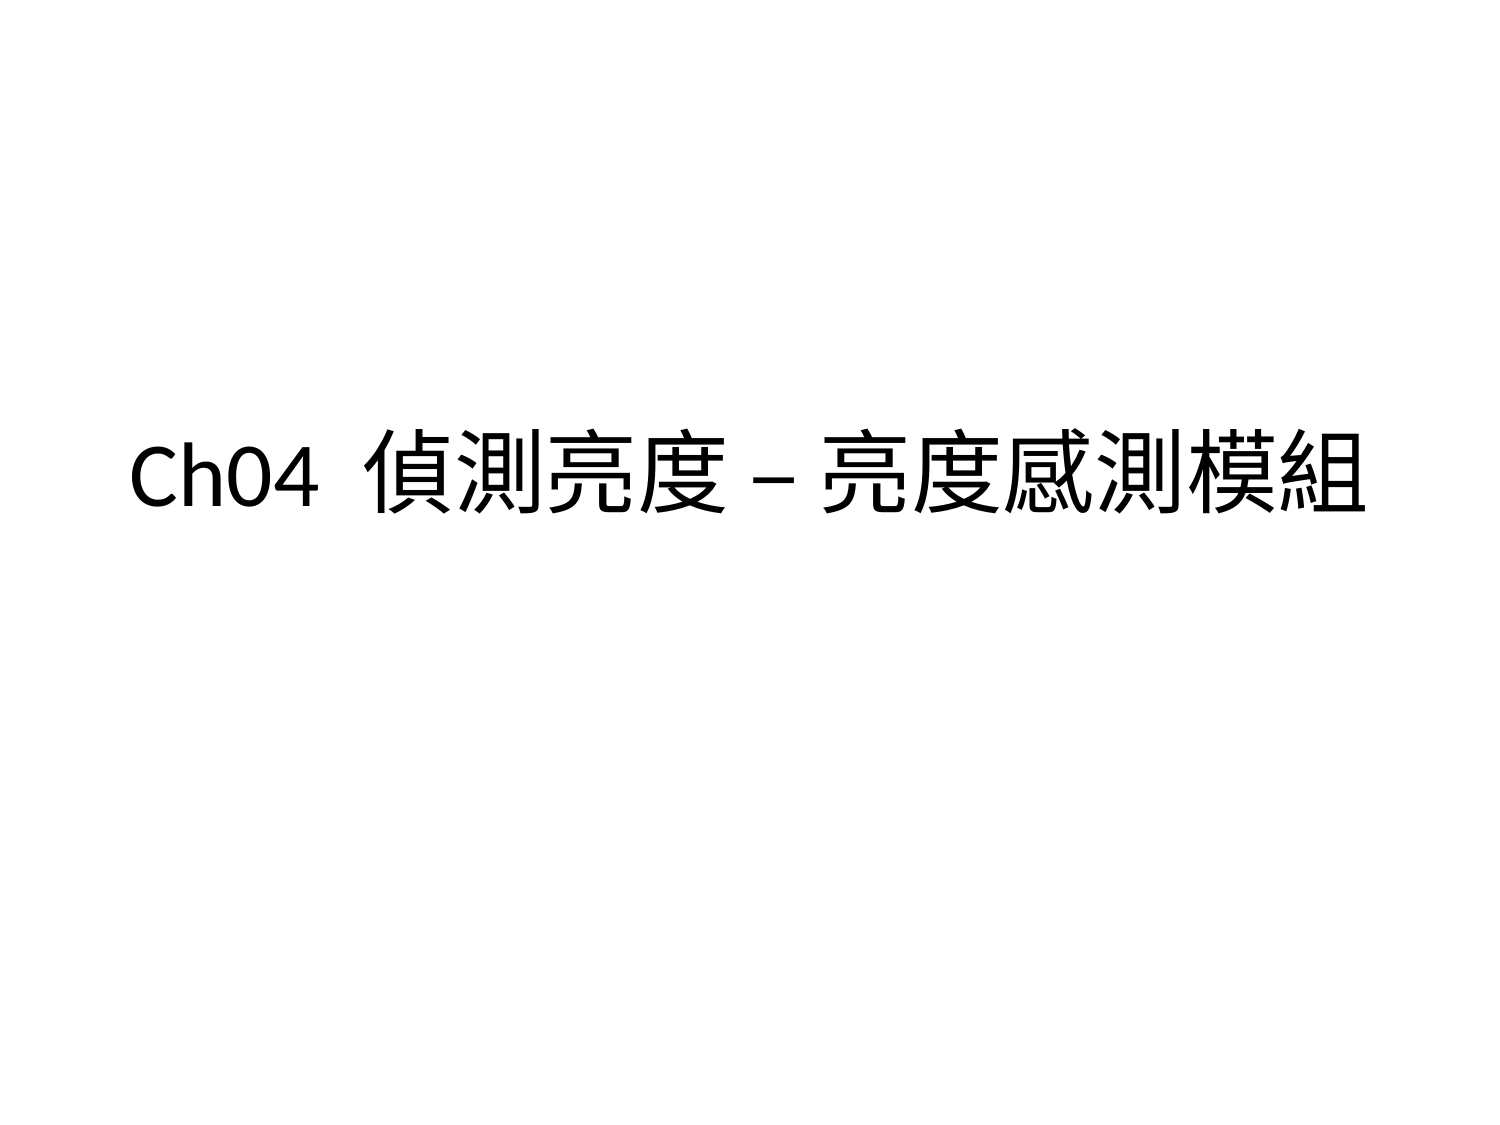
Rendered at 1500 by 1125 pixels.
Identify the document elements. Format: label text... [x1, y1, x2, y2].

title Ch04 偵測亮度 – 亮度感測模組 [112, 349, 1388, 591]
